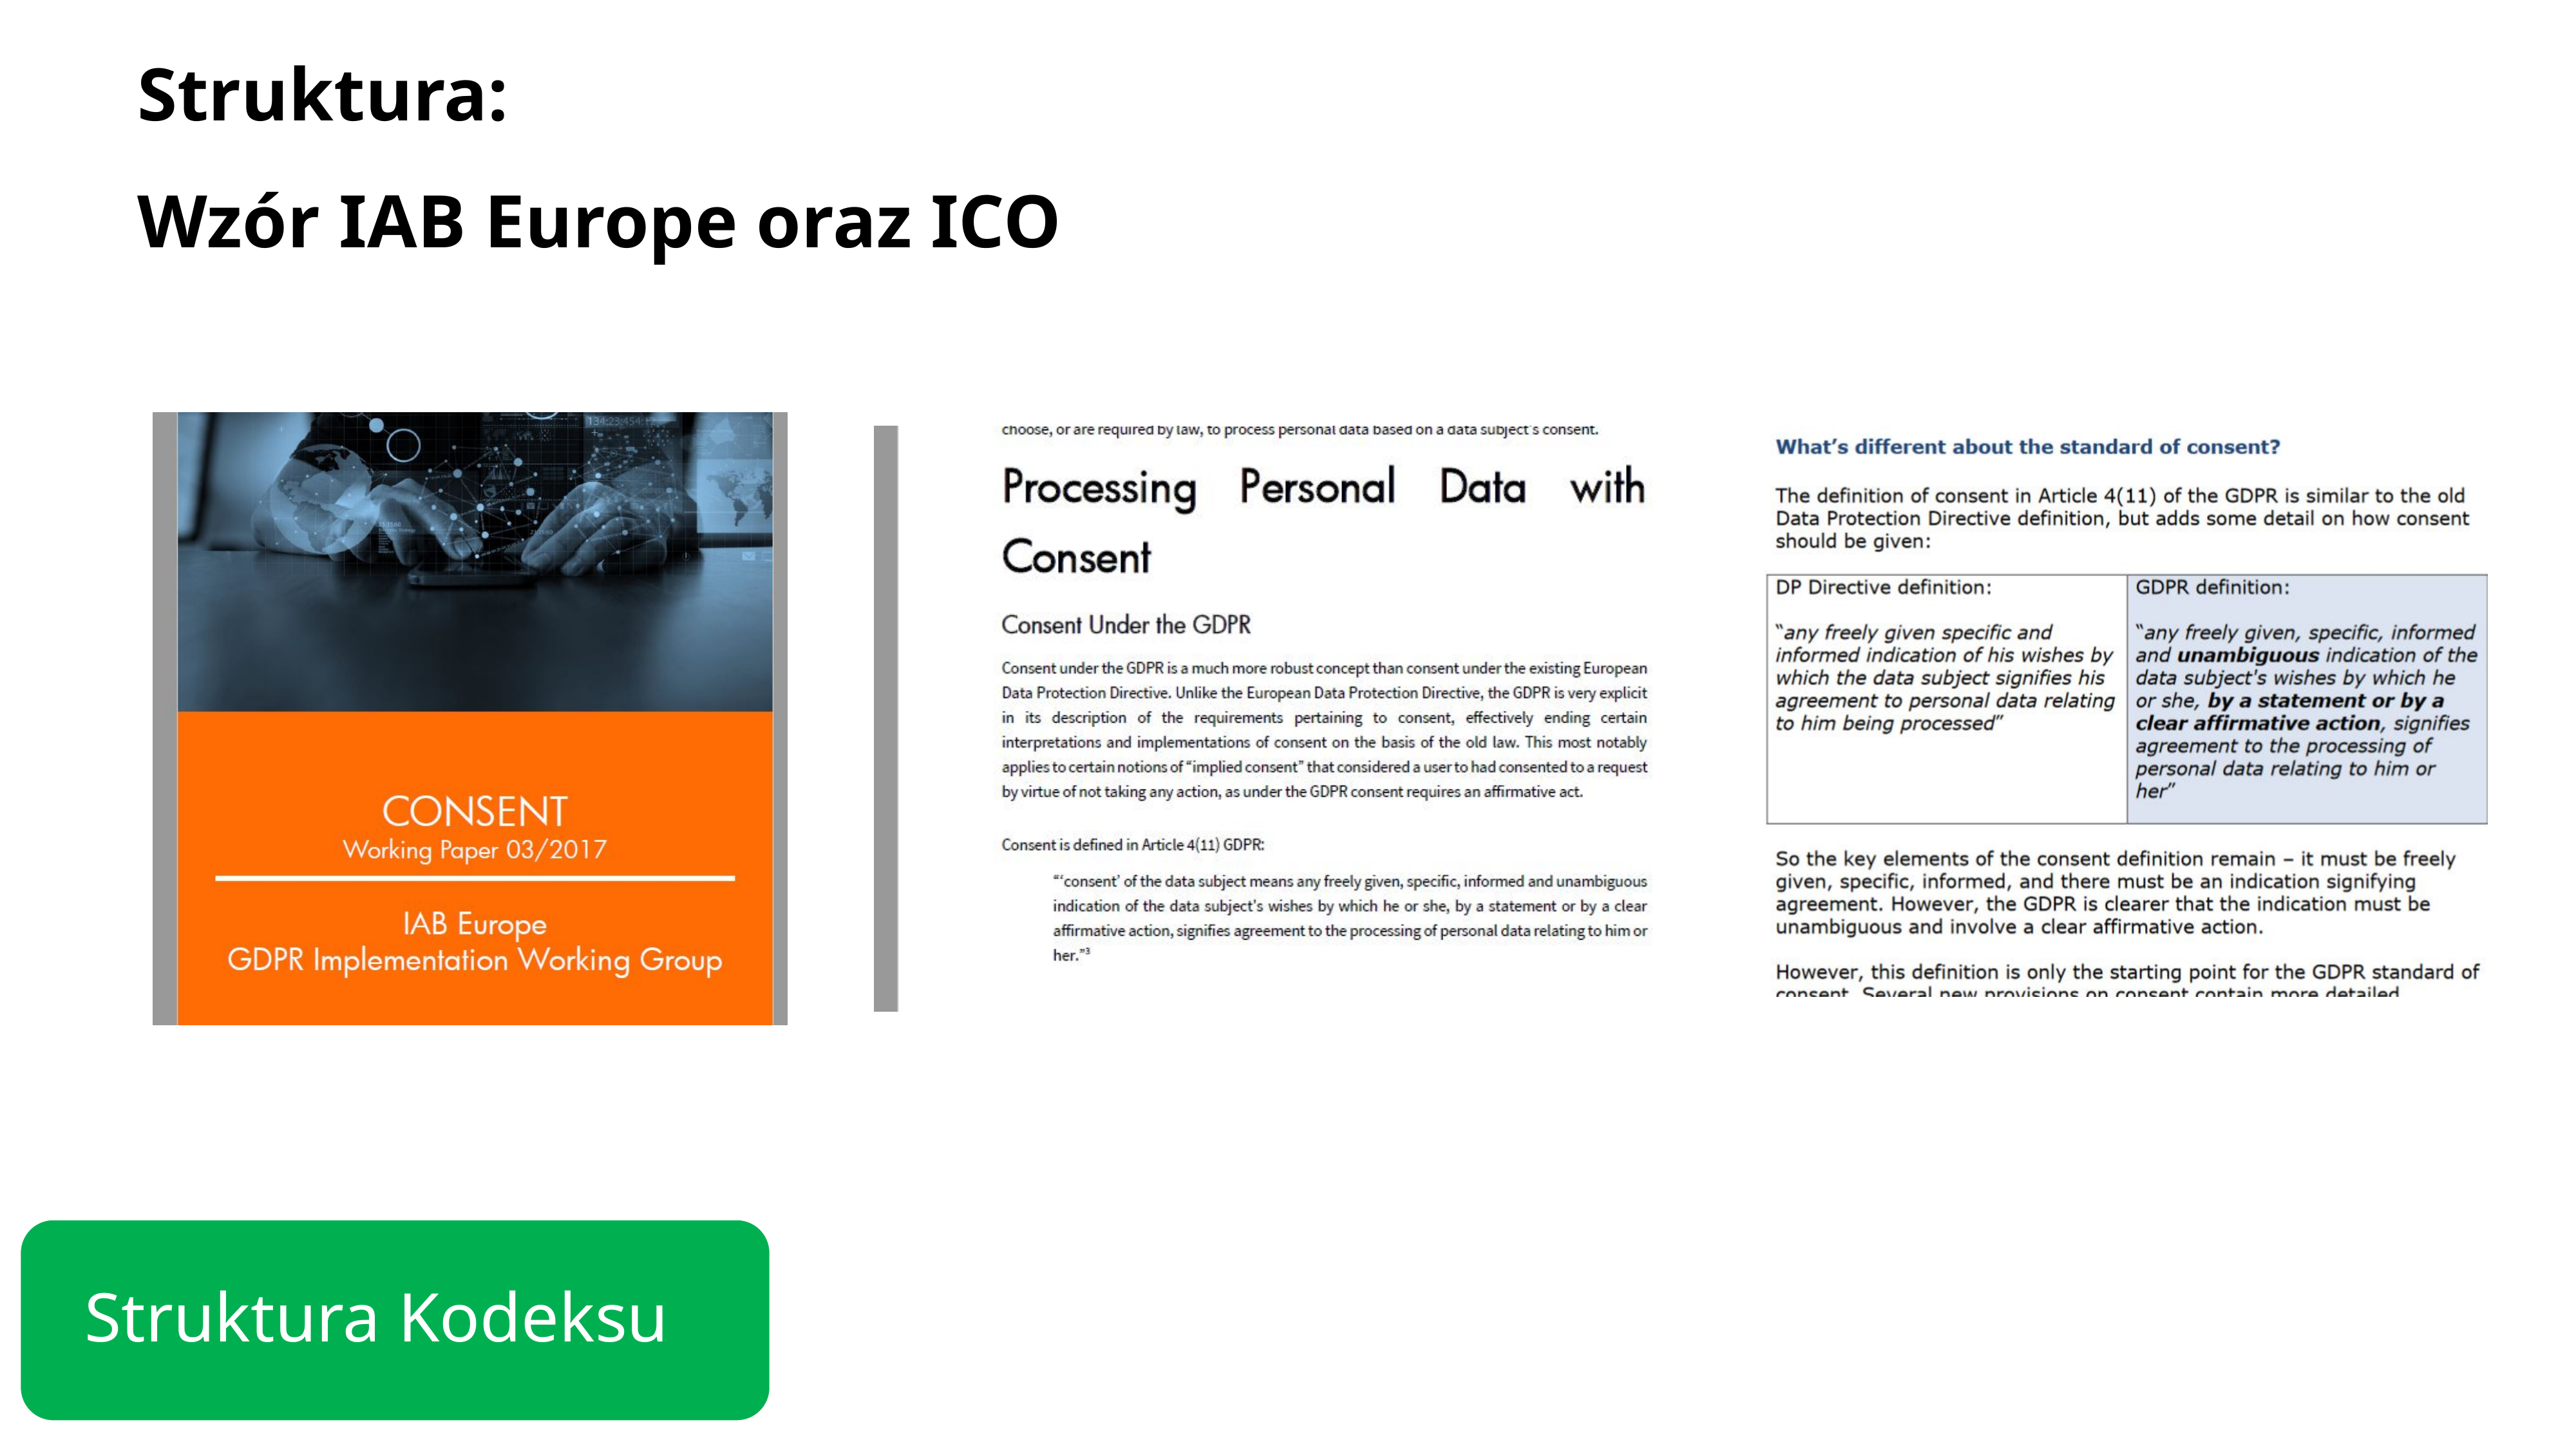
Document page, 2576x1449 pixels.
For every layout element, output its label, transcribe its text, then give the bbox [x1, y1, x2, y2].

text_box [19, 1218, 772, 1422]
picture [153, 412, 788, 1026]
text_box Struktura: Wzór IAB Europe oraz ICO [131, 43, 2179, 381]
picture [873, 426, 2488, 1012]
